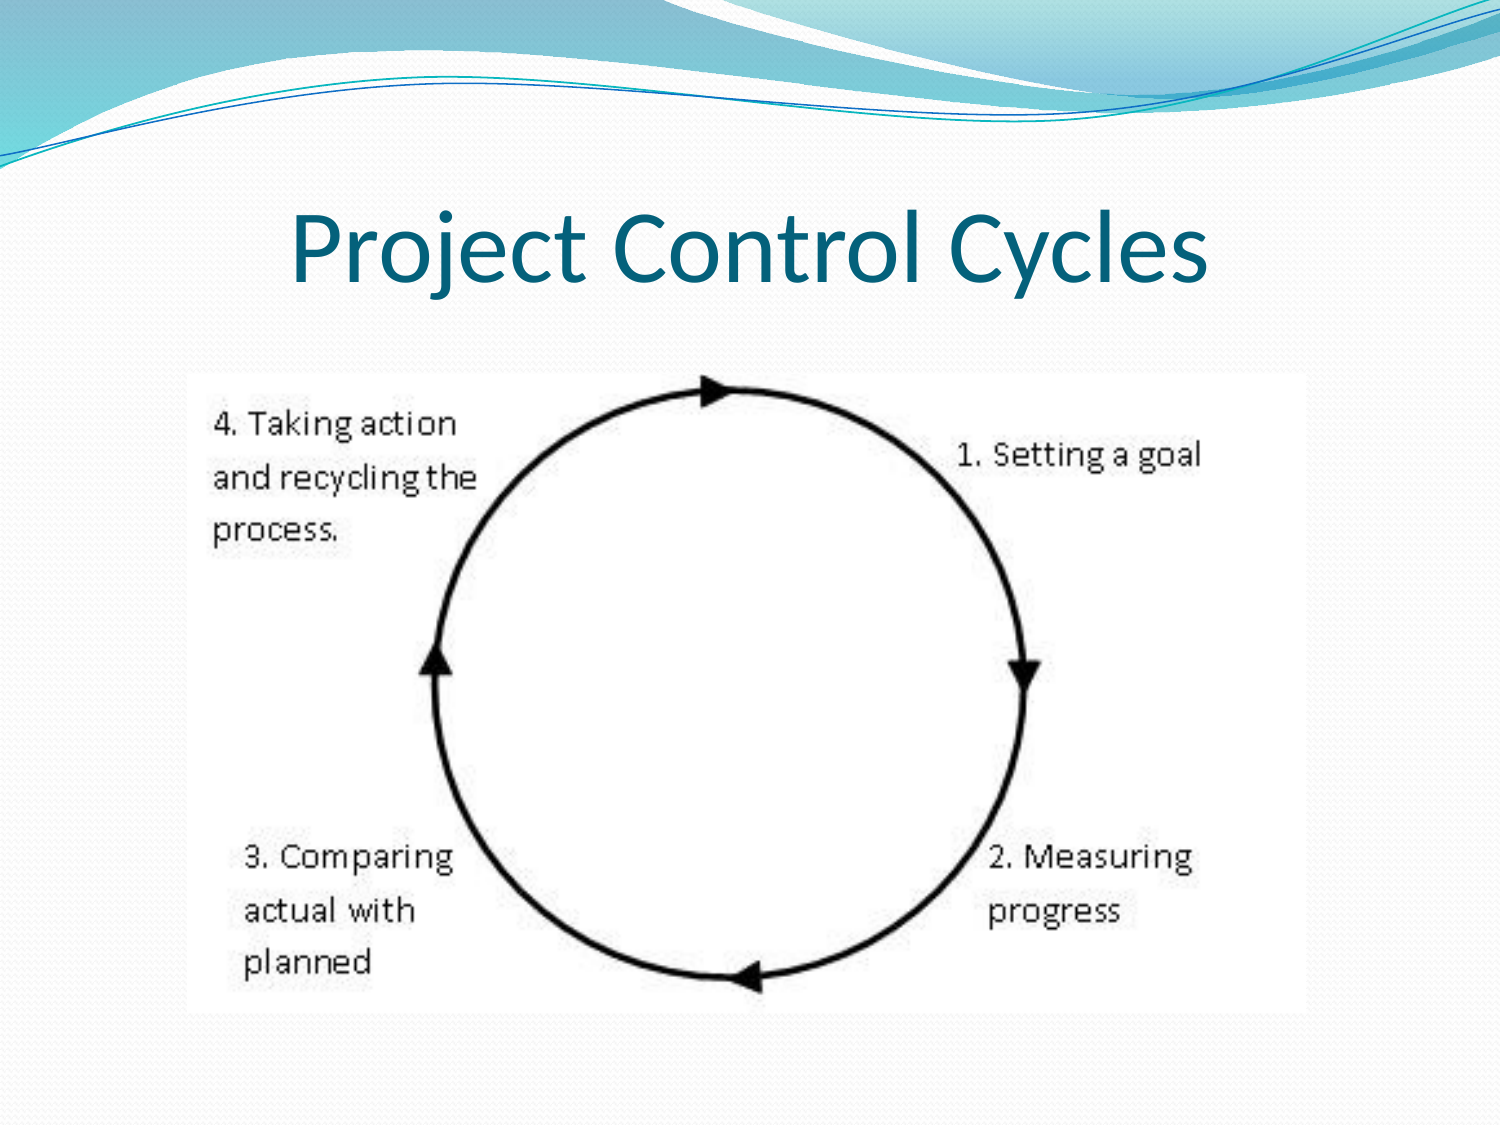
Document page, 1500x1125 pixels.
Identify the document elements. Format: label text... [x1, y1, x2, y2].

title Project Control Cycles [75, 115, 1425, 303]
picture [187, 374, 1306, 1013]
